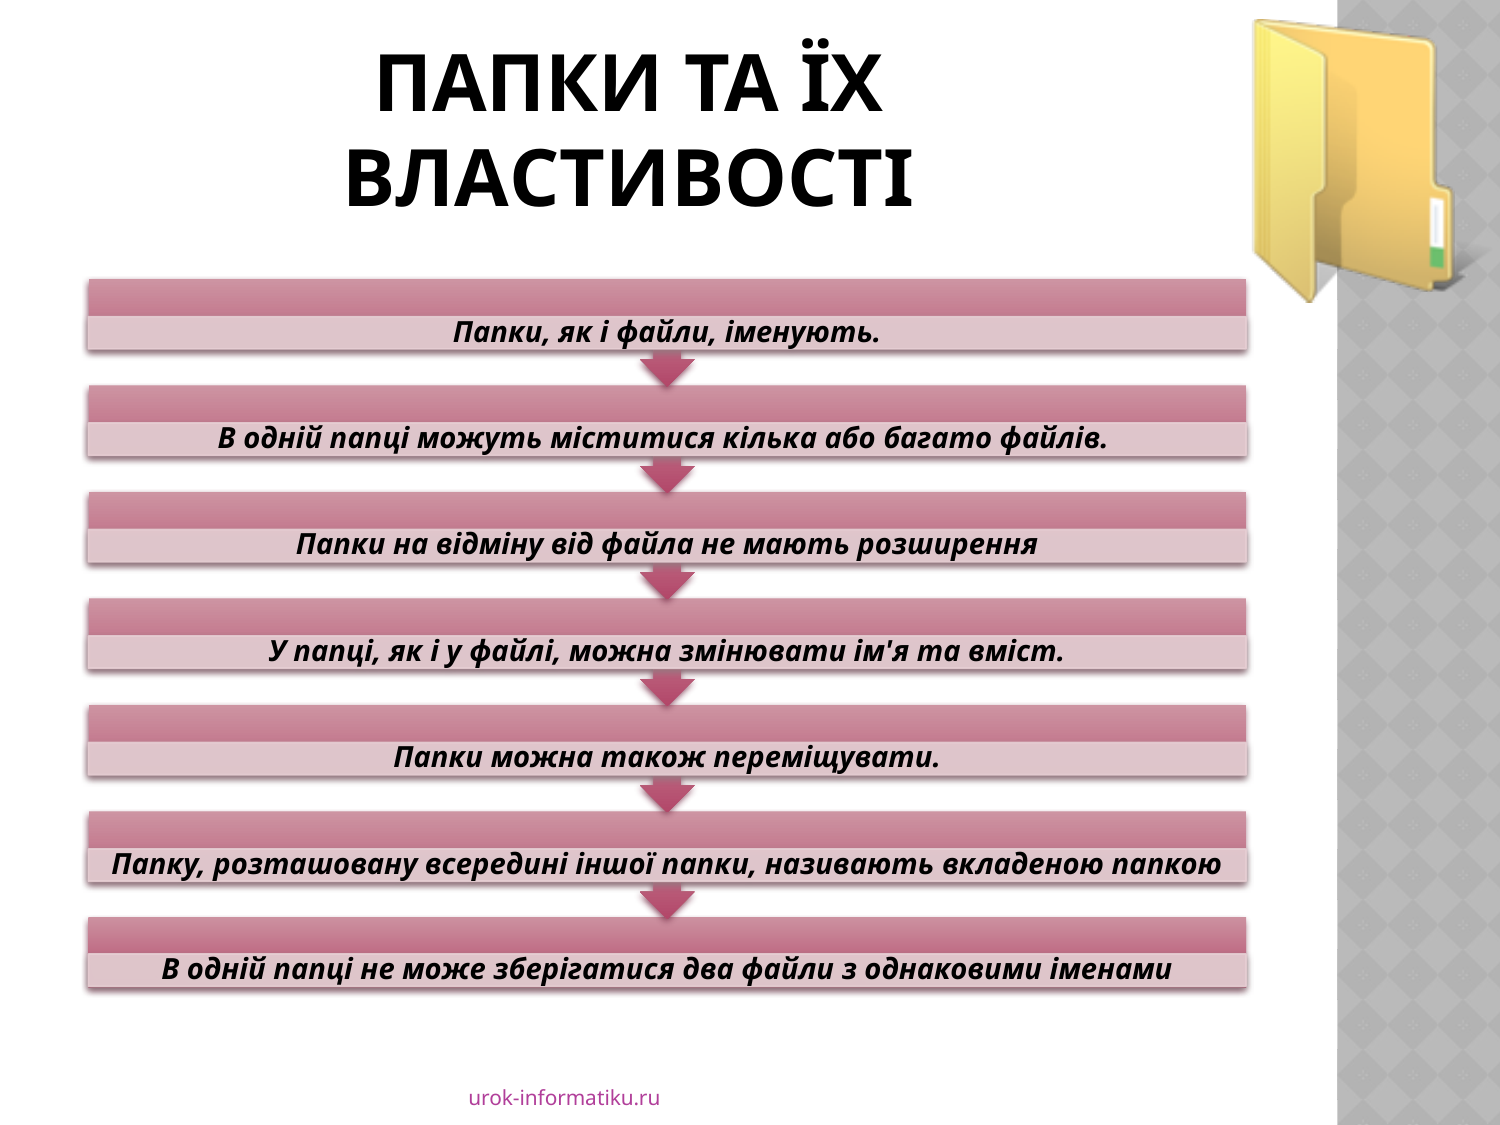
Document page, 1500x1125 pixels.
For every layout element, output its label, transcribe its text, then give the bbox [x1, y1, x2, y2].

footer urok-informatiku.ru [75, 1075, 675, 1114]
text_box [88, 278, 1247, 989]
picture [1222, 18, 1500, 304]
title Папки та їх властивості [100, 78, 1157, 222]
